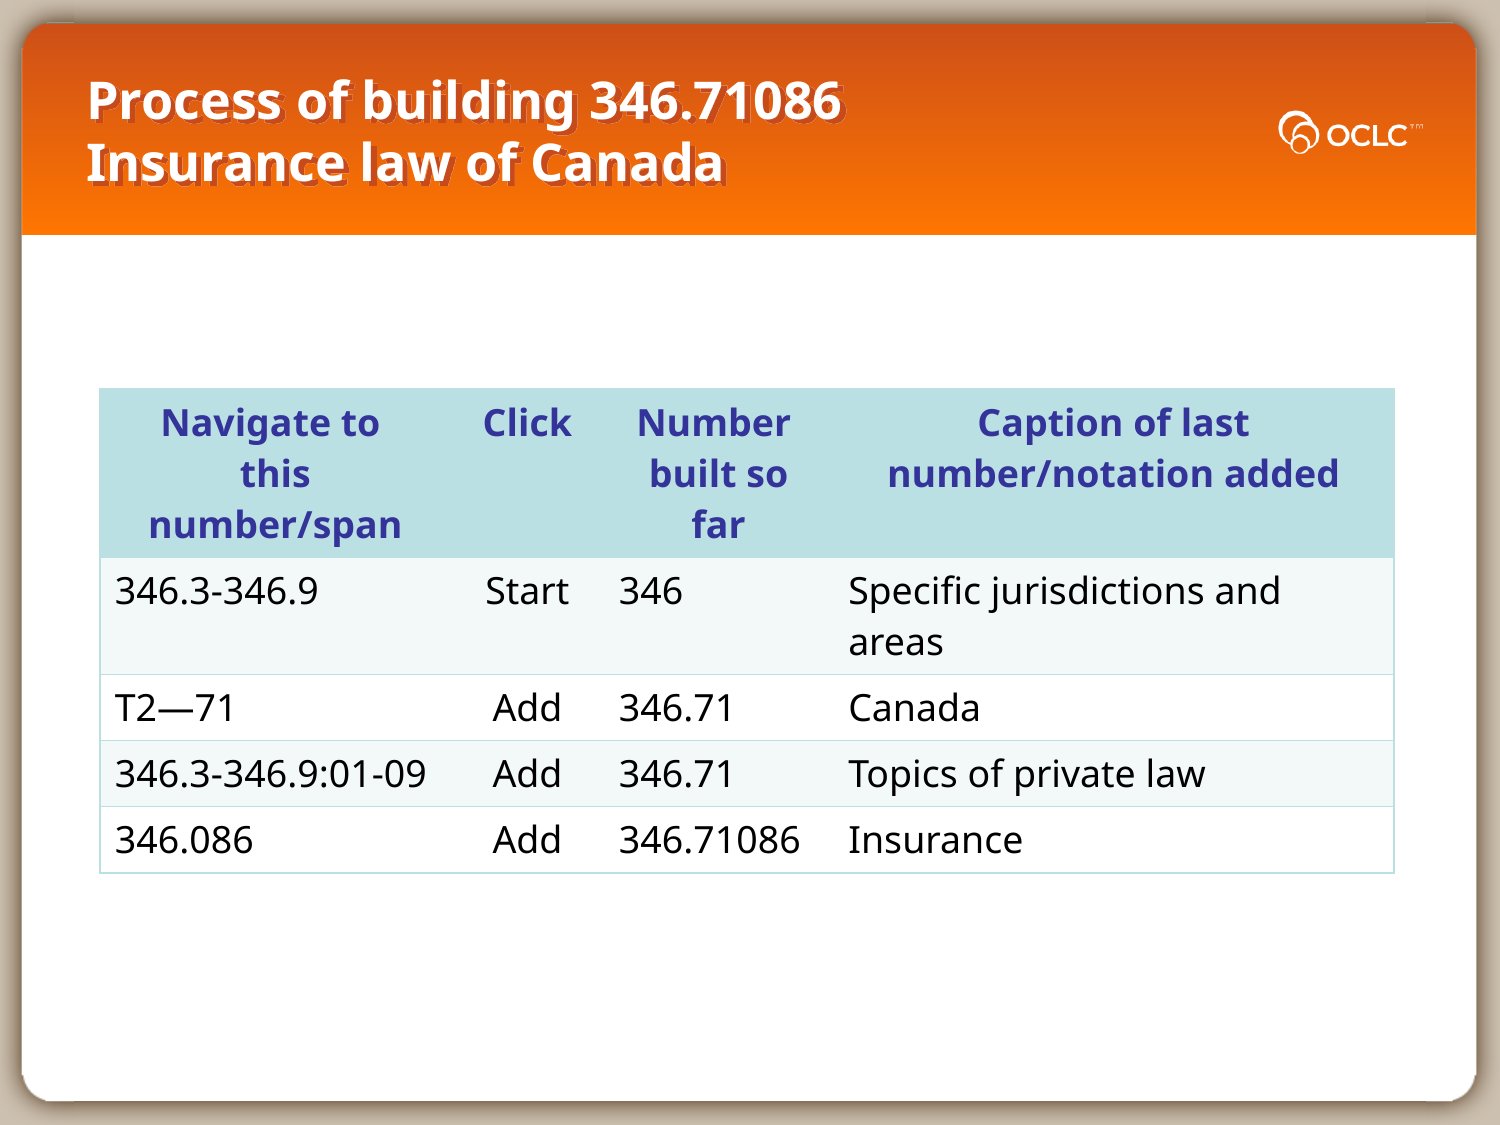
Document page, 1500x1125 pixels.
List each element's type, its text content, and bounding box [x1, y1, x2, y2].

table_header Click [451, 390, 604, 556]
table_cell Canada [833, 675, 1393, 740]
table_cell Add [451, 741, 604, 806]
table_cell Insurance [833, 807, 1393, 872]
table_header Number built so far [604, 390, 833, 556]
table_cell 346.086 [101, 807, 451, 872]
table_header Navigate to this number/span [101, 390, 451, 556]
table_cell Start [451, 558, 604, 674]
table_cell T2—71 [101, 675, 451, 740]
table_cell Topics of private law [833, 741, 1393, 806]
title Process of building 346.71086 Insurance law of Canada [71, 23, 1219, 236]
table_cell 346.71 [604, 741, 833, 806]
table_cell 346 [604, 558, 833, 674]
table_header Caption of last number/notation added [833, 390, 1393, 556]
table_cell 346.71 [604, 675, 833, 740]
table_cell Add [451, 675, 604, 740]
table_cell 346.3-346.9:01-09 [101, 741, 451, 806]
table_cell 346.71086 [604, 807, 833, 872]
table_cell Specific jurisdictions and areas [833, 558, 1393, 674]
picture [0, 0, 1500, 1125]
table_cell Add [451, 807, 604, 872]
table_cell 346.3-346.9 [101, 558, 451, 674]
